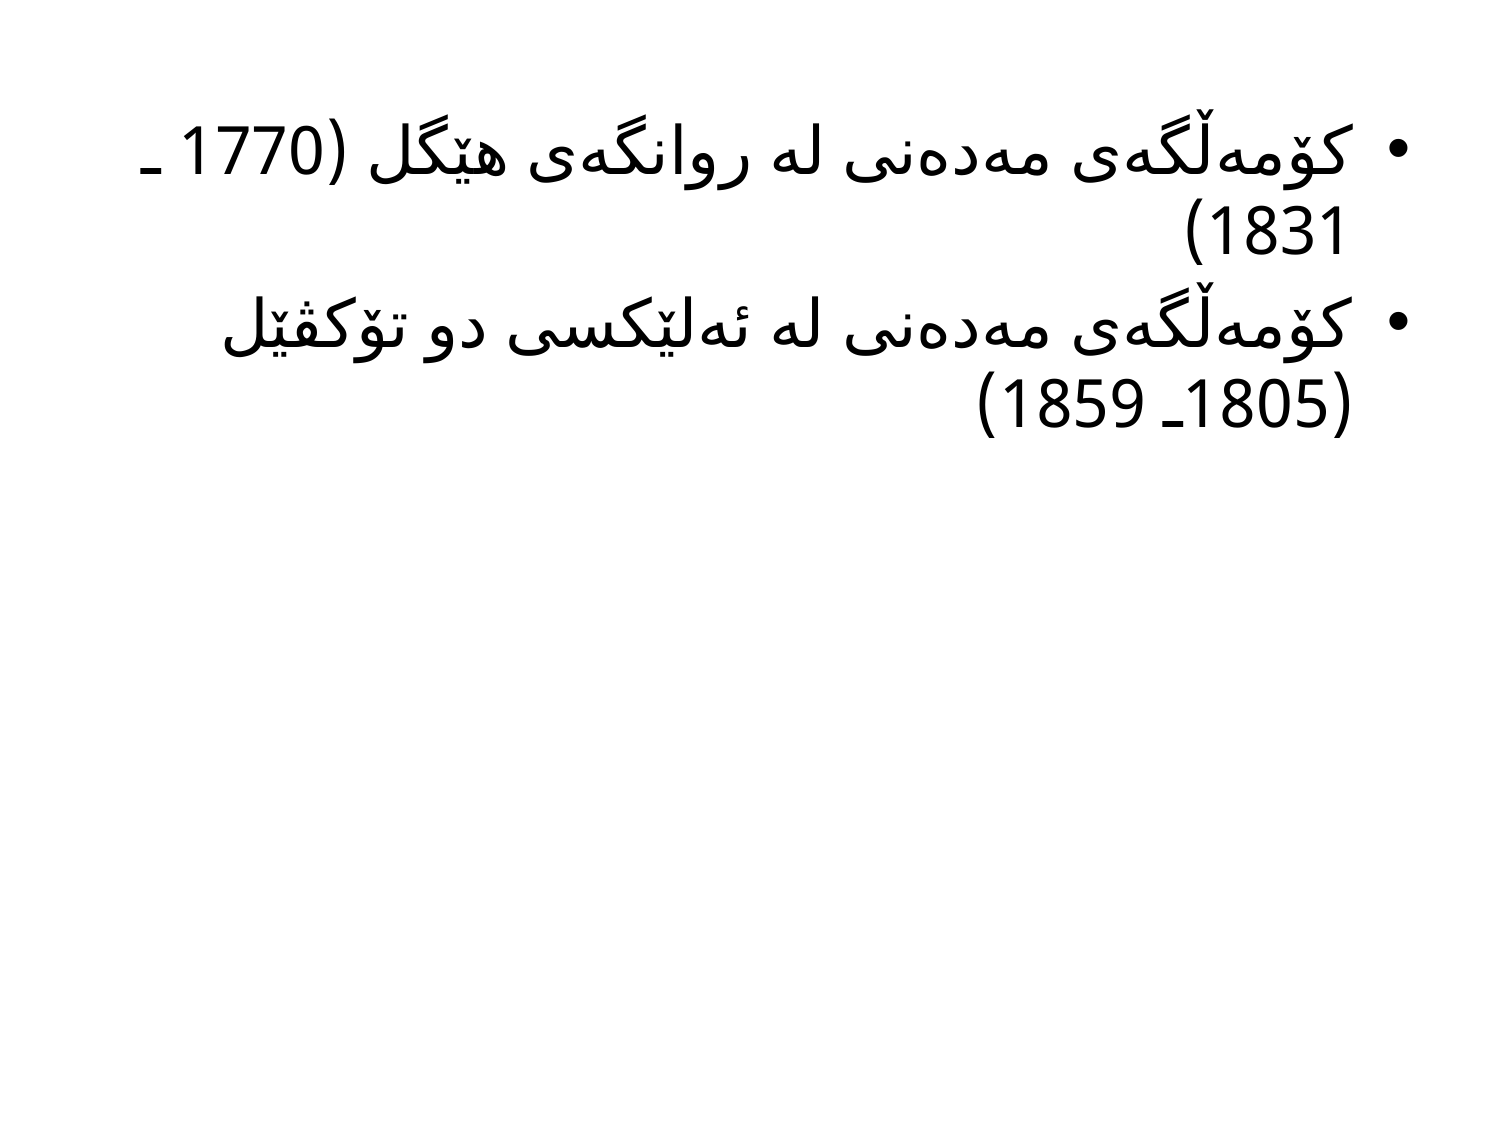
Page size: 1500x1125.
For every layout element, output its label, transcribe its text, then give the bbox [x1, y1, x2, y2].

list كۆمەڵگەی مەدەنی لە روانگەی هێگل (1770 ـ 1831) كۆمەڵگەی مەدەنی لە ئەلێكسی دو تۆكڤێل (1805ـ 1859) [62, 99, 1425, 1063]
